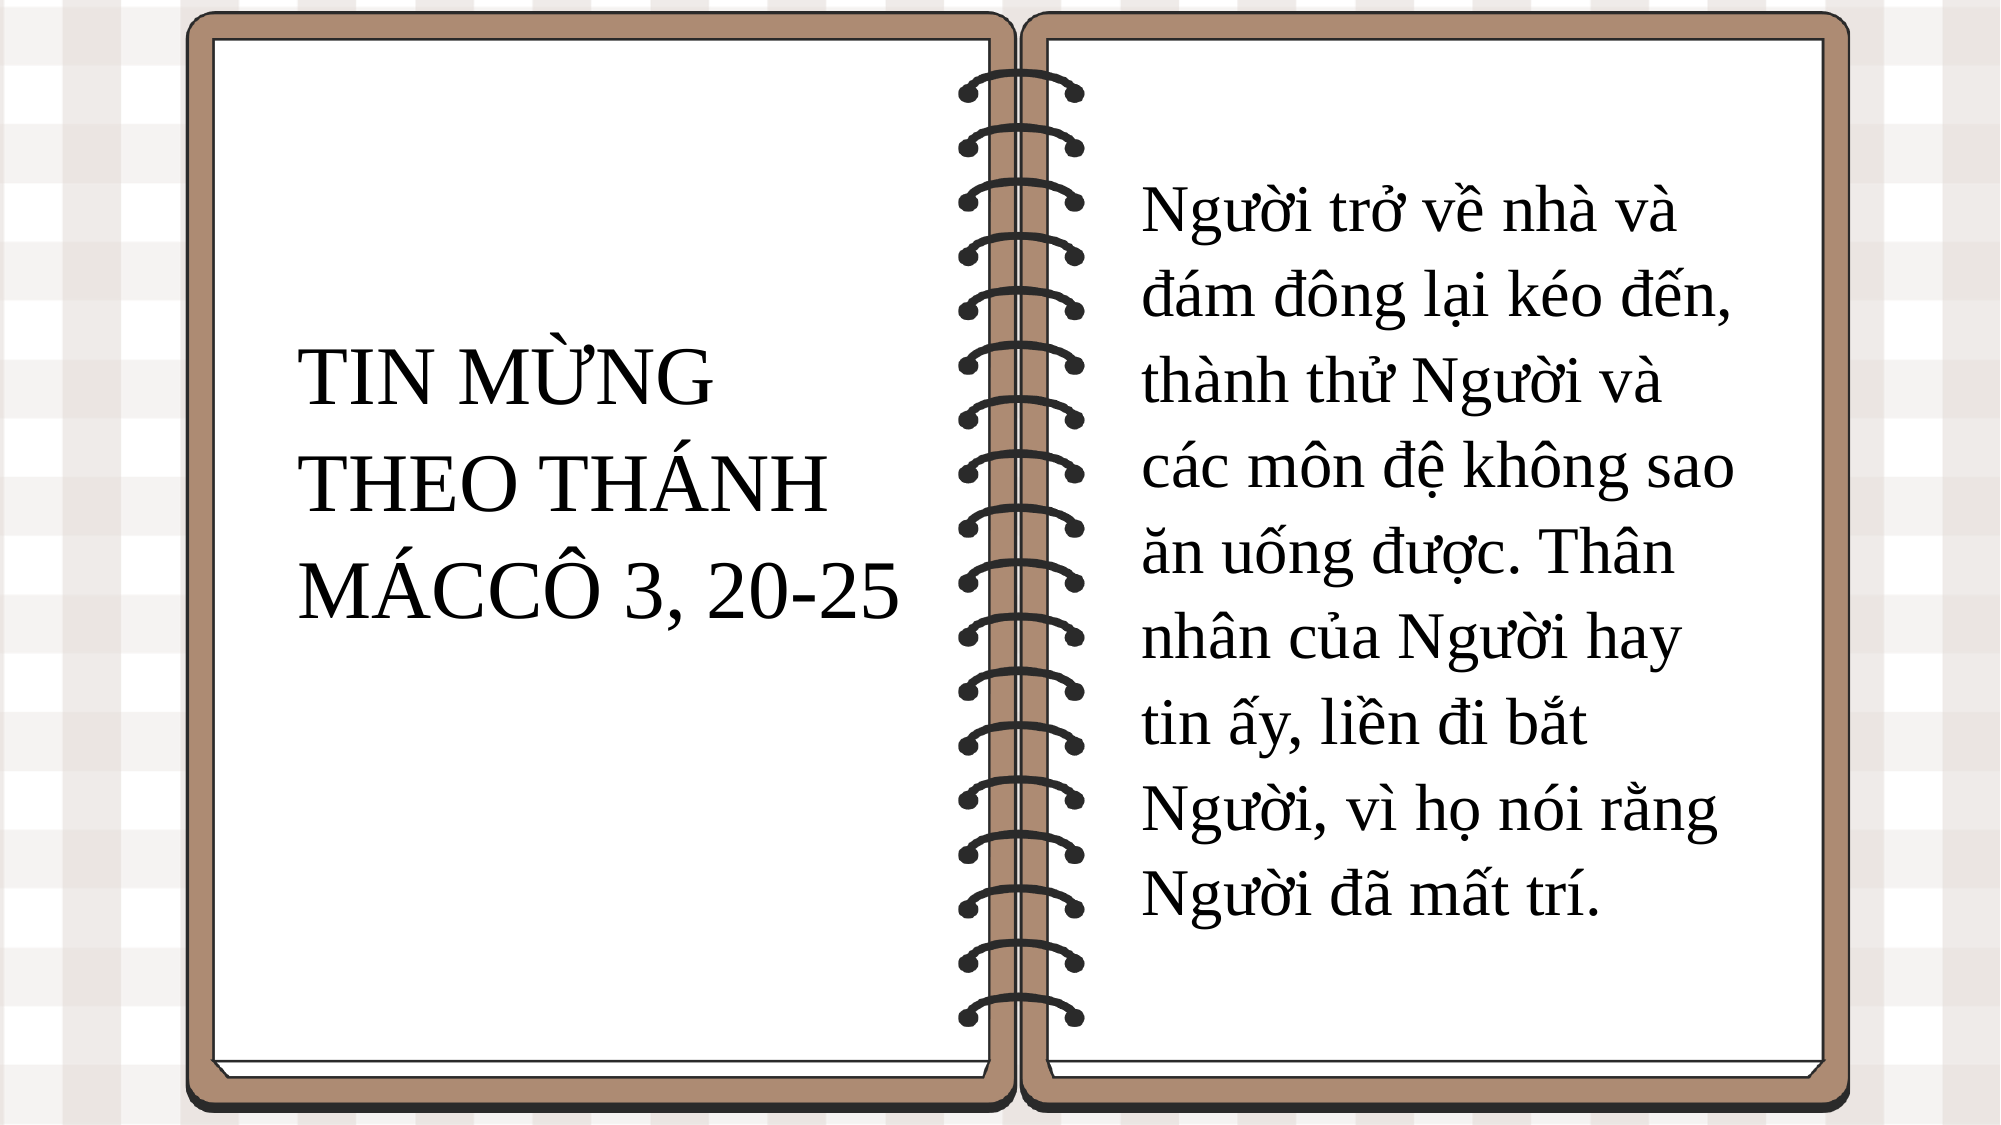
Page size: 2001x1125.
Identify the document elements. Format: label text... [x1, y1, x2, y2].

text_box [185, 11, 1851, 1114]
text_box TIN MỪNG THEO THÁNH MÁCCÔ 3, 20-25 [283, 306, 941, 643]
text_box [0, 0, 2000, 1125]
text_box Người trở về nhà và đám đông lại kéo đến, thành thử Người và các môn đệ không sao ăn uống được. Thân nhân của Người hay tin ấy, liền đi bắt Người, vì họ nói rằng Người đã mất trí. [1126, 151, 1784, 1039]
